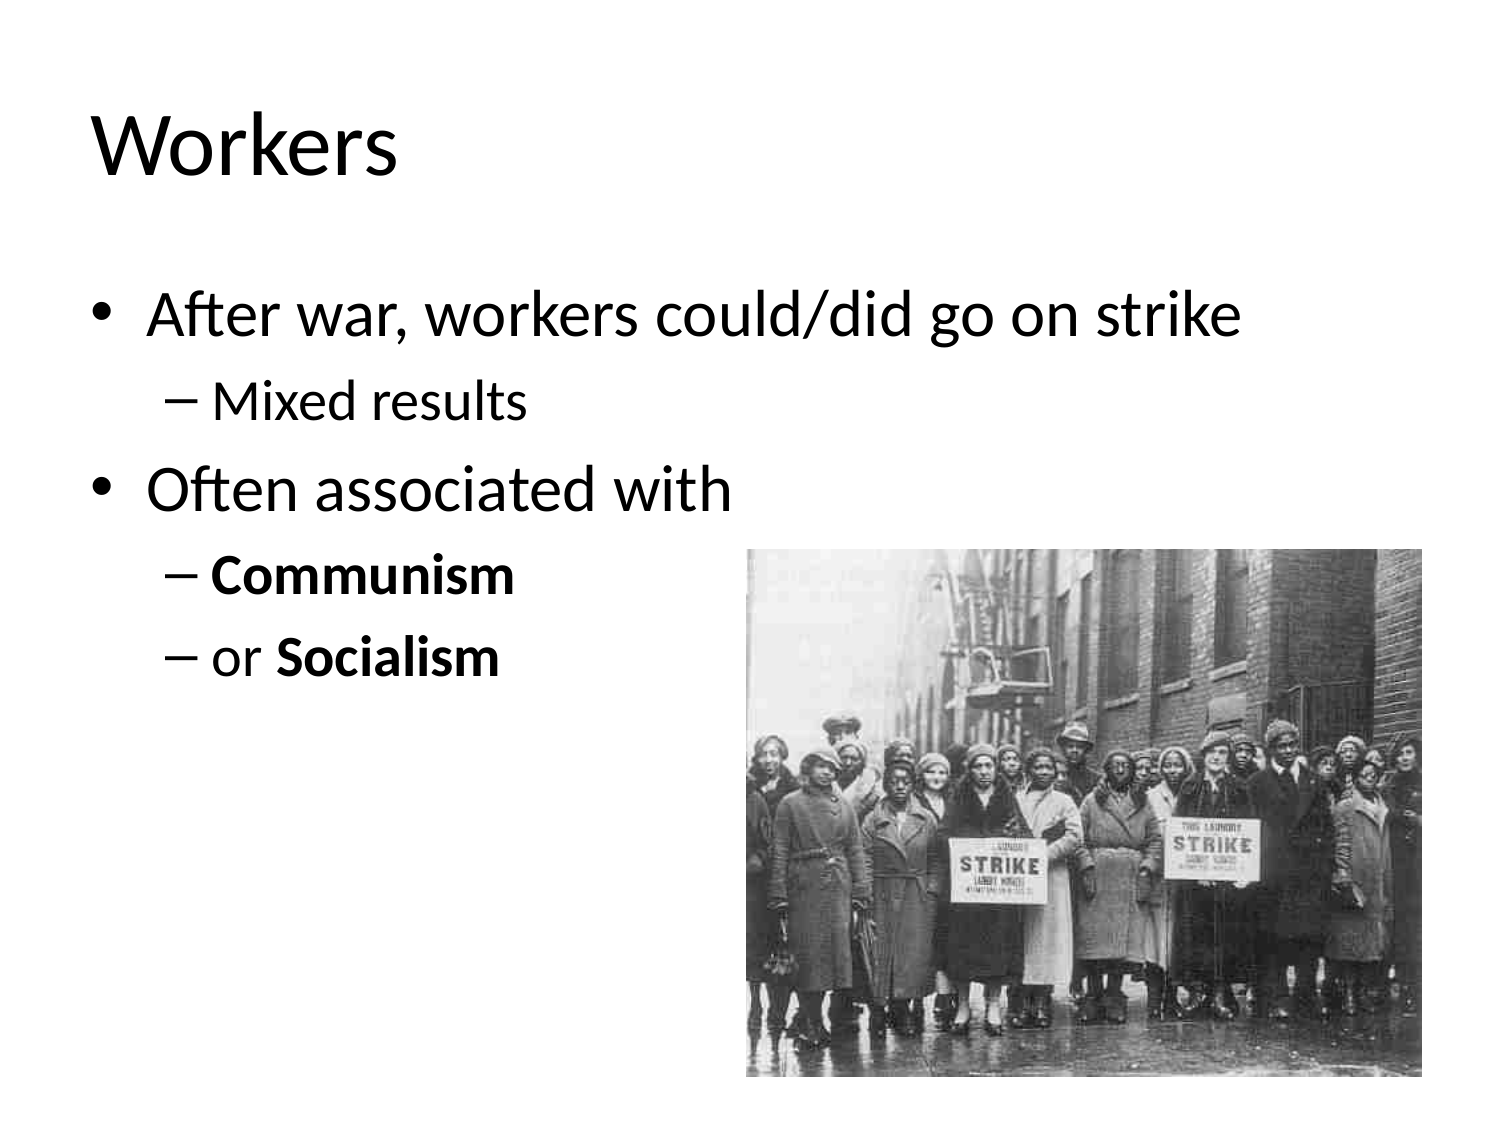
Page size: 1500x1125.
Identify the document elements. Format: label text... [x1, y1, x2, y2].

title Workers [75, 45, 1425, 233]
picture [745, 549, 1422, 1077]
list After war, workers could/did go on strike Mixed results Often associated with Communism or Socialism [75, 262, 1425, 1005]
